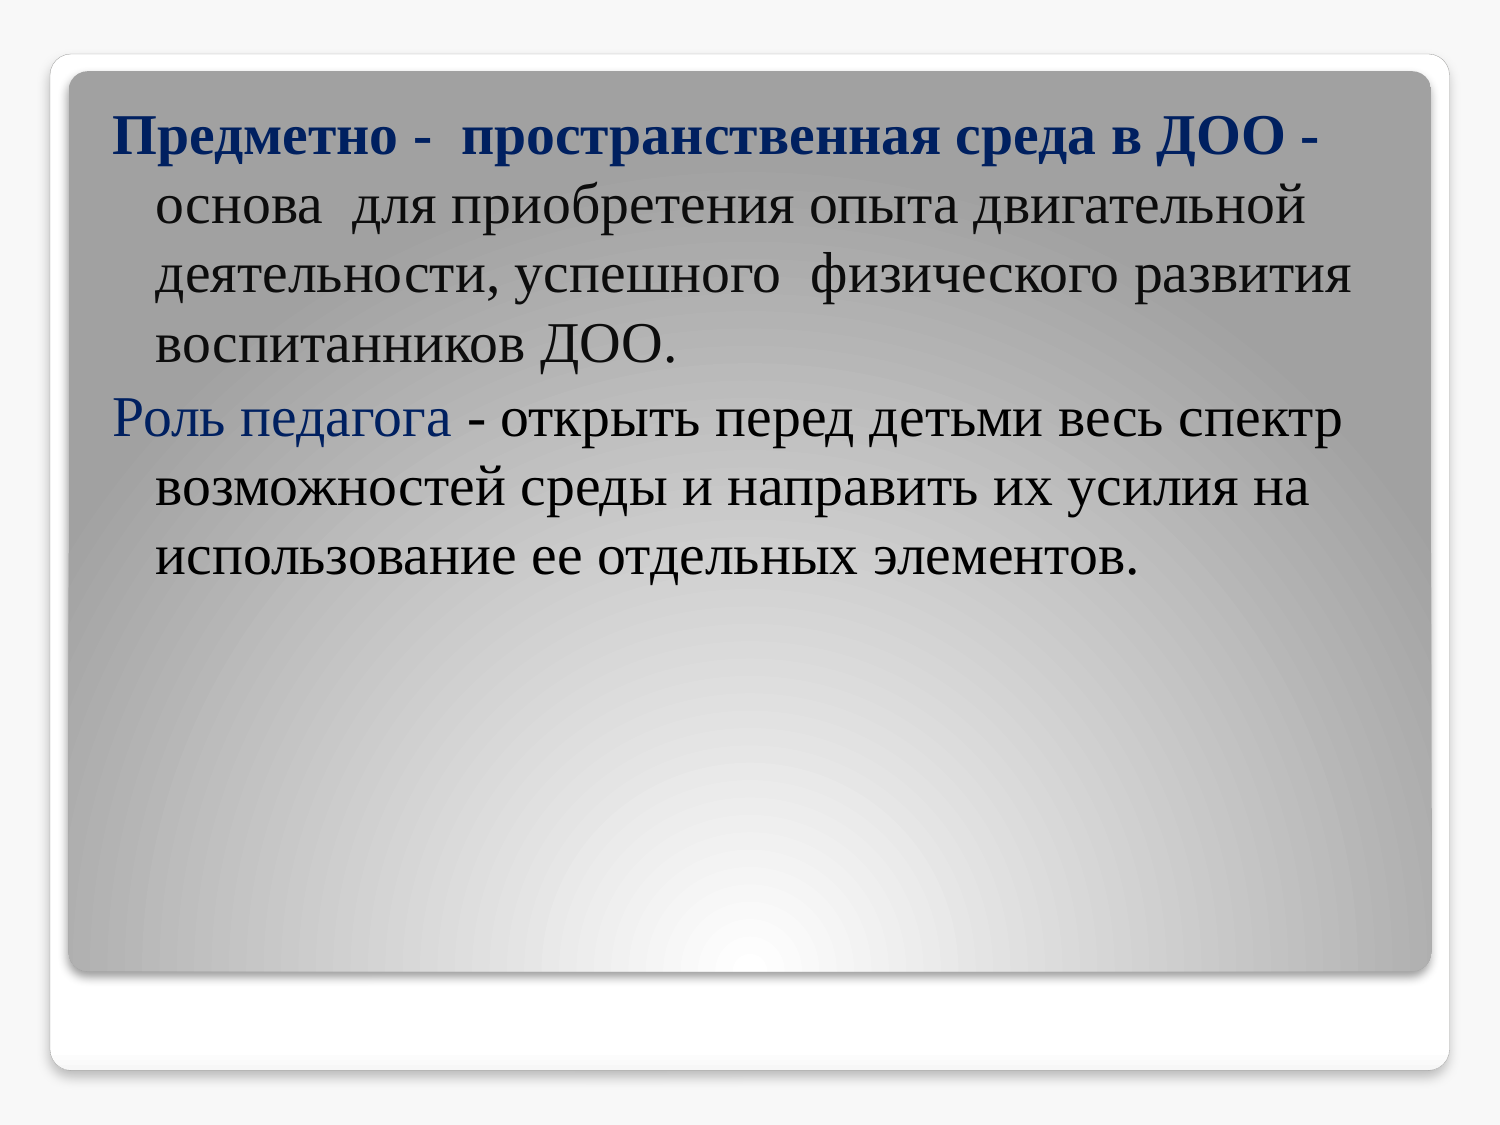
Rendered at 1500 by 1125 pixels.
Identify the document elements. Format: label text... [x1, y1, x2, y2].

list Предметно - пространственная среда в ДОО - основа для приобретения опыта двигательной деятельности, успешного физического развития воспитанников ДОО. Роль педагога - открыть перед детьми весь спектр возможностей среды и направить их усилия на использование ее отдельных элементов. [82, 82, 1418, 598]
